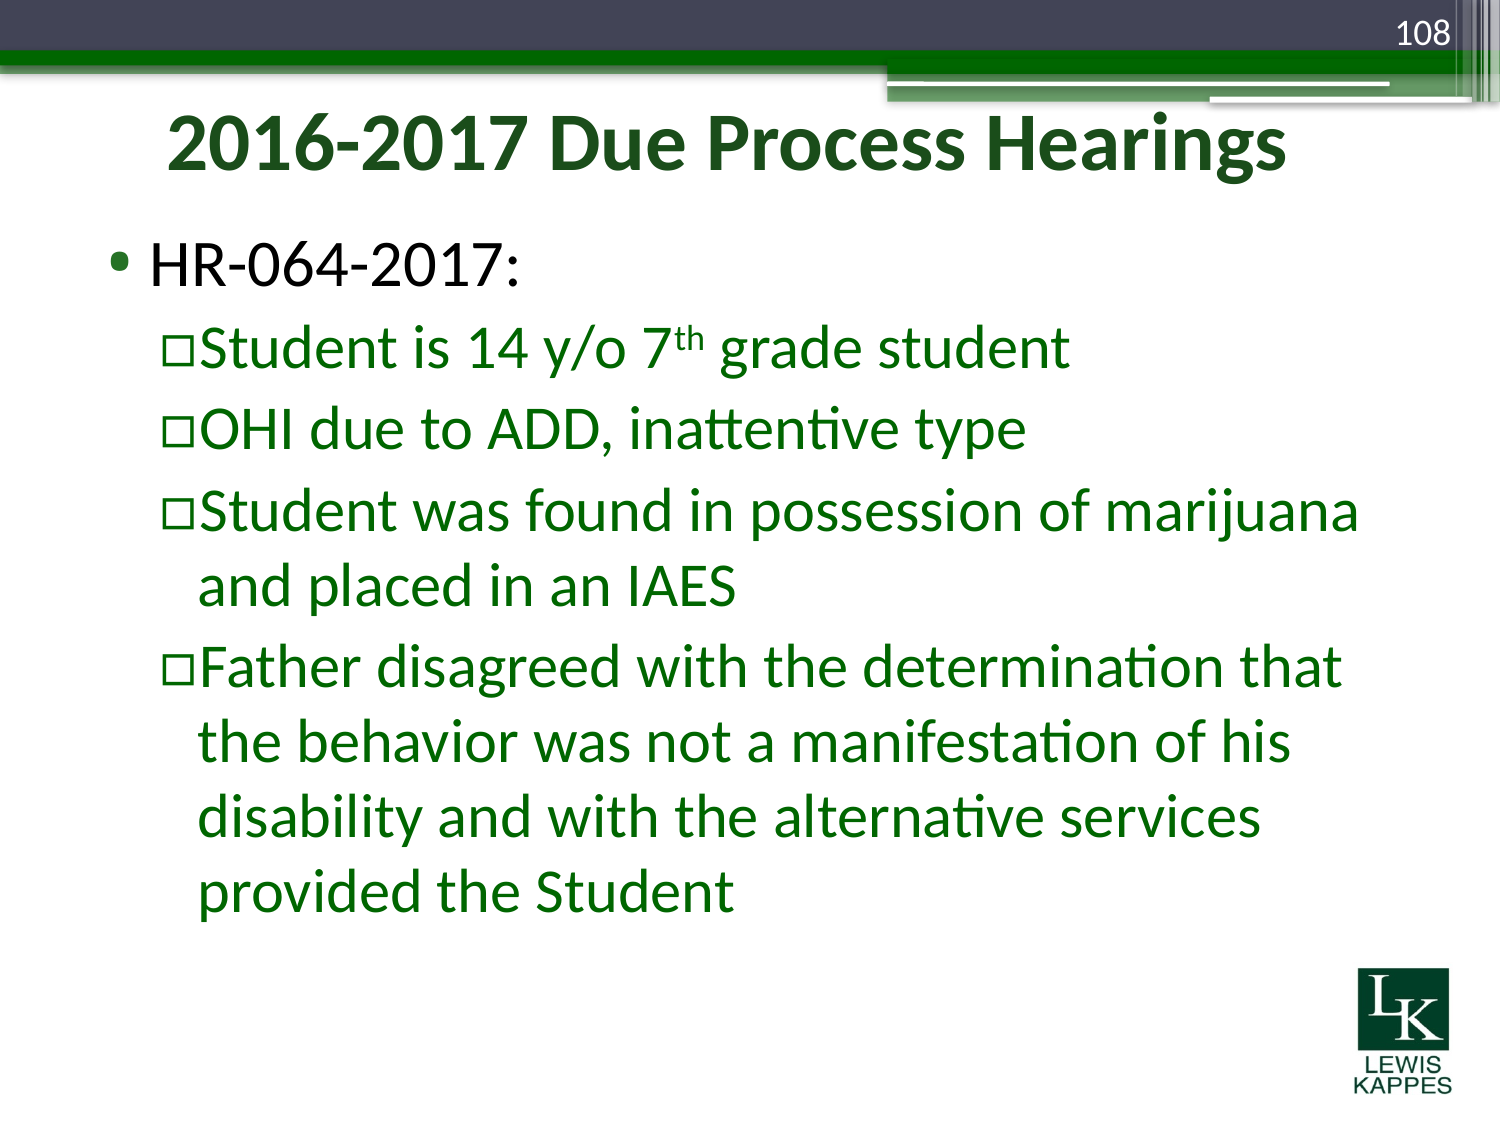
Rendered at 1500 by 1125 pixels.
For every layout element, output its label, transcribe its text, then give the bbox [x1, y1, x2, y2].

title 2016-2017 Due Process Hearings [52, 125, 1403, 250]
list HR-064-2017: Student is 14 y/o 7th grade student OHI due to ADD, inattentive type Student was found in possession of marijuana and placed in an IAES Father disagreed with the determination that the behavior was not a manifestation of his disability and with the alternative services provided the Student [75, 212, 1403, 1063]
slide_number 108 [1341, 0, 1466, 61]
picture [1352, 962, 1454, 1095]
